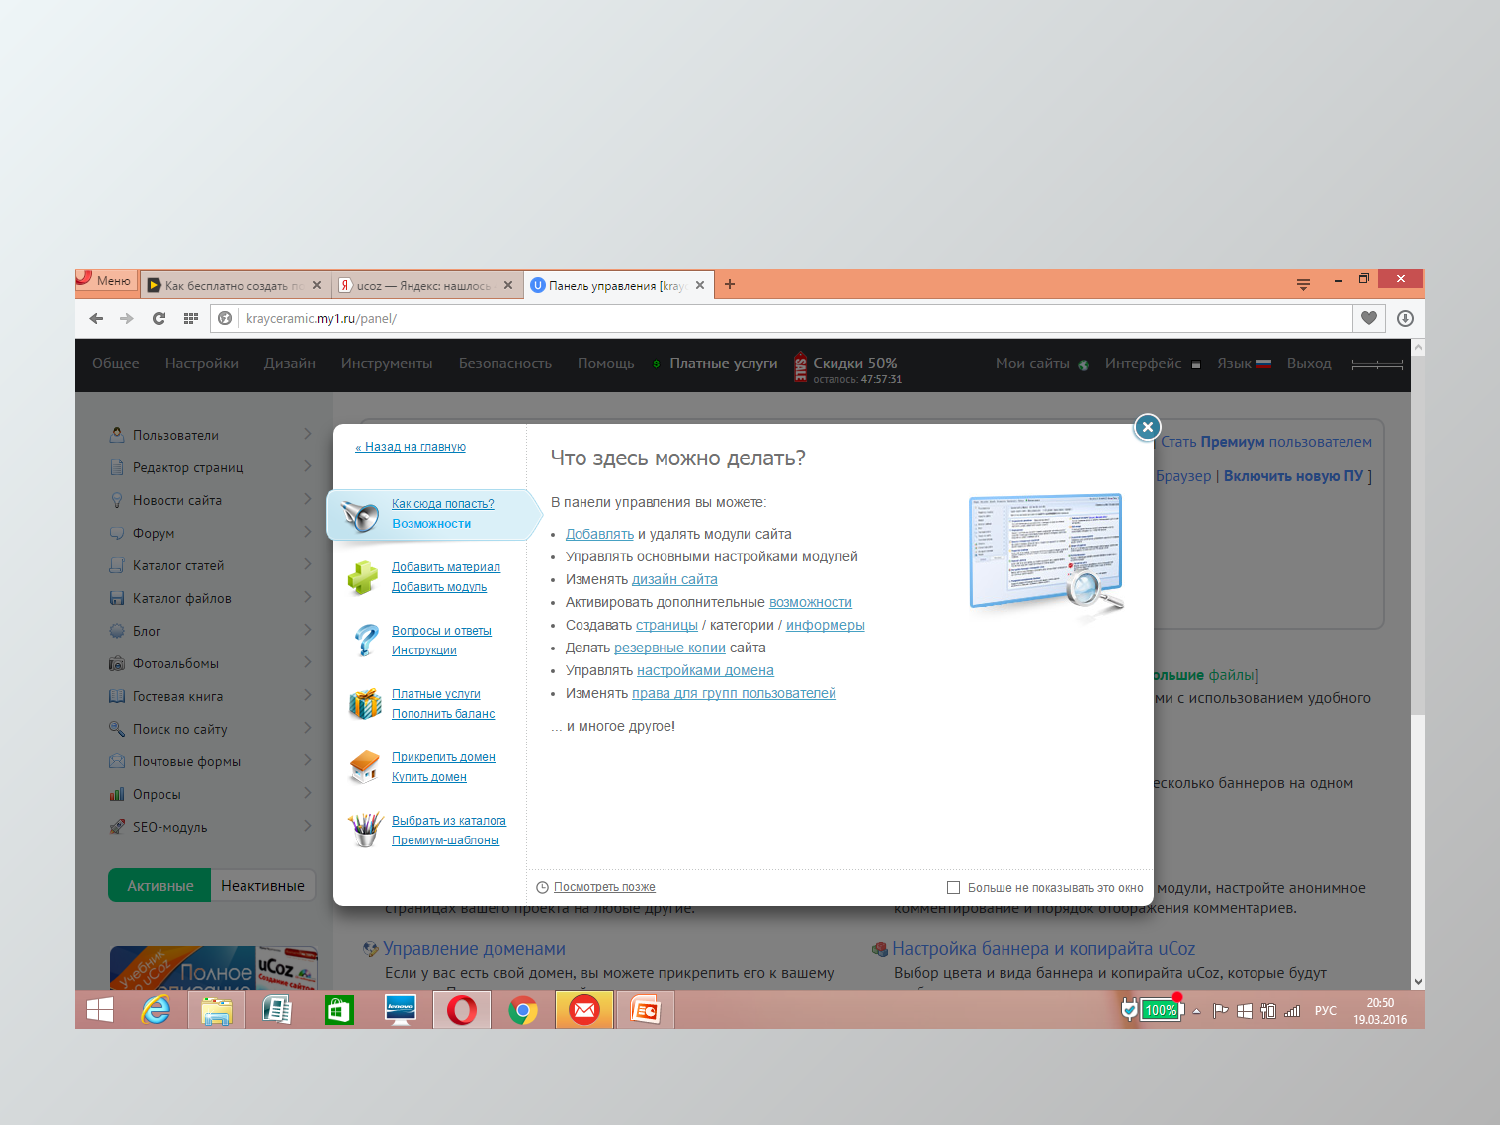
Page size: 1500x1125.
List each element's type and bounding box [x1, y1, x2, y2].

list [74, 268, 1426, 1029]
